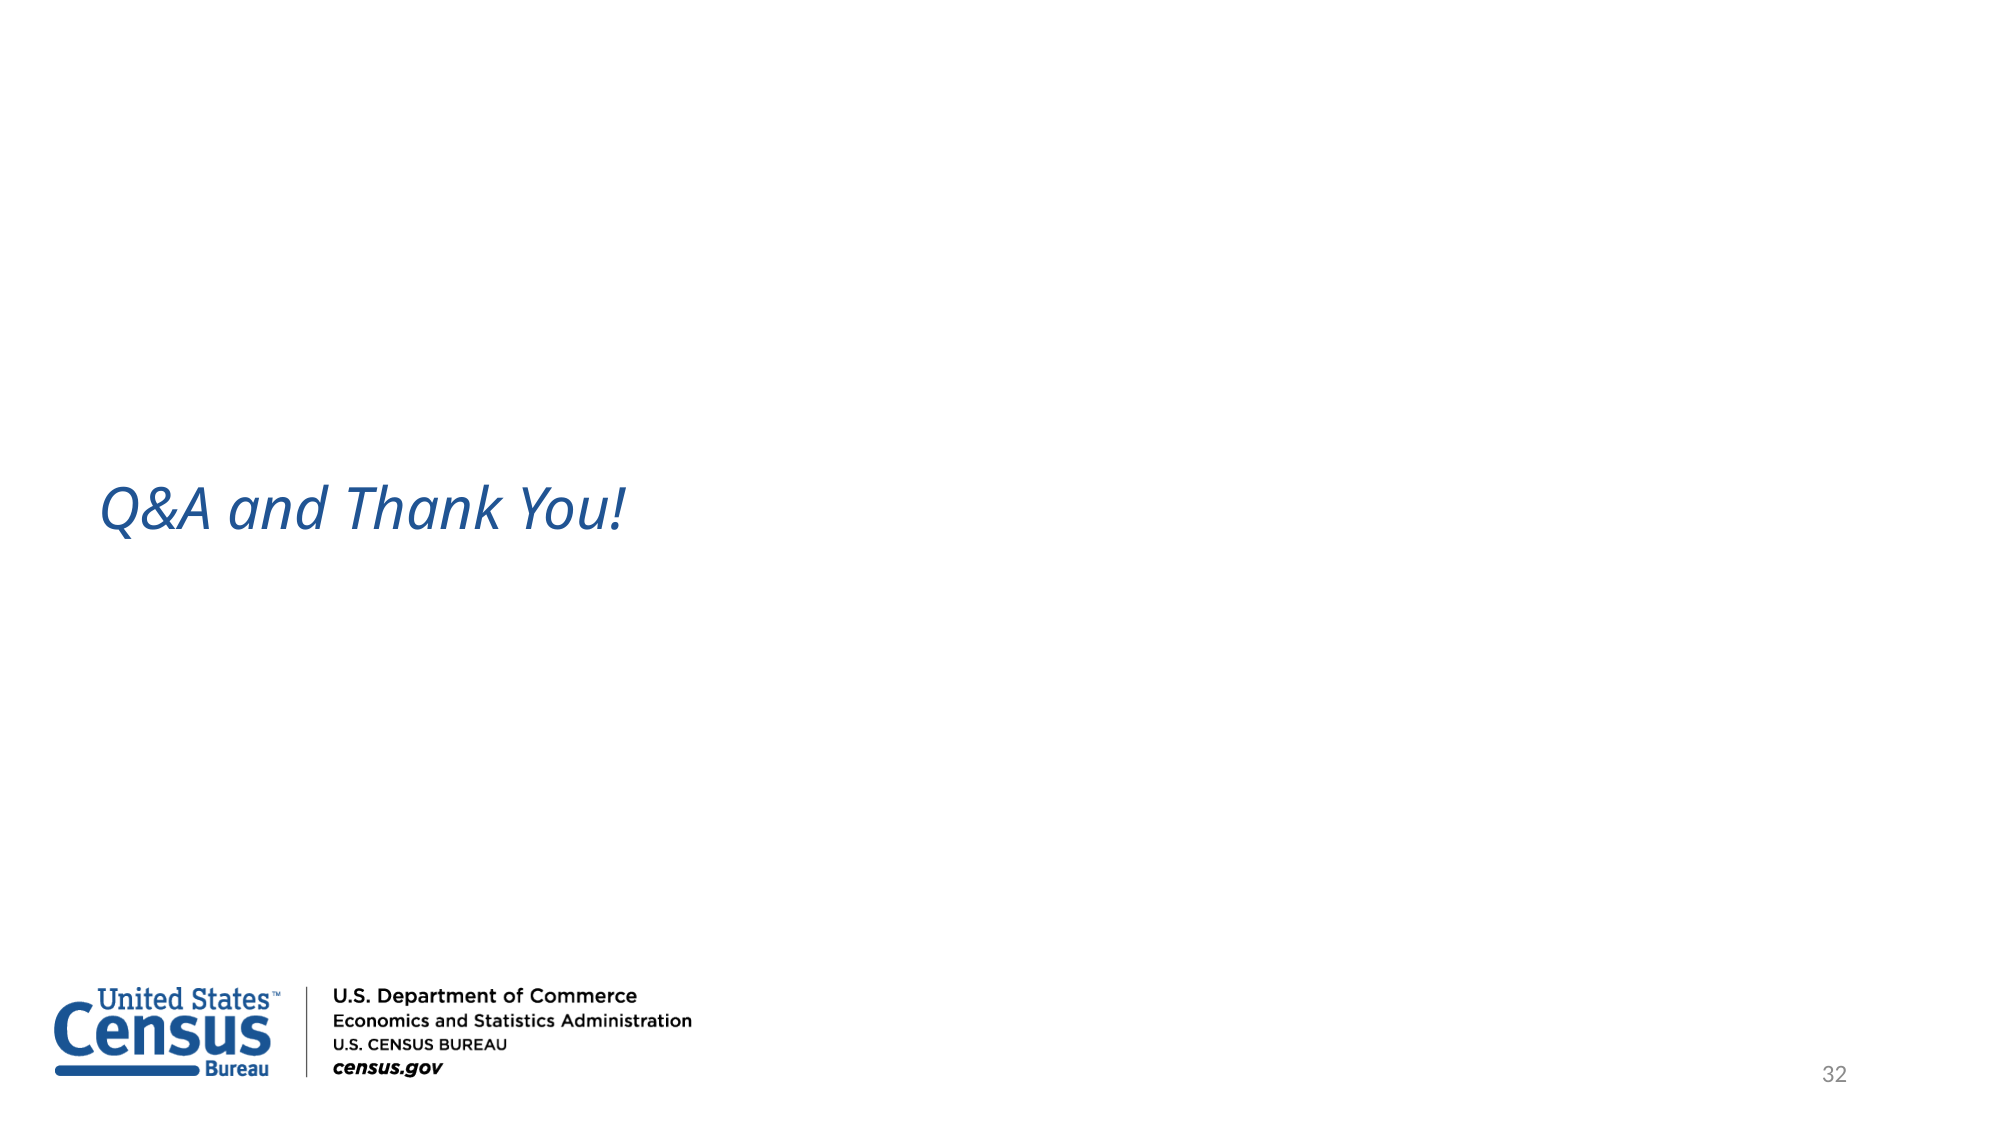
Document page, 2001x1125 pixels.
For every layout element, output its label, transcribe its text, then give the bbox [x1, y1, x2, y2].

slide_number 32 [1412, 1042, 1863, 1103]
title Q&A and Thank You! [83, 81, 1809, 550]
picture [54, 986, 692, 1078]
